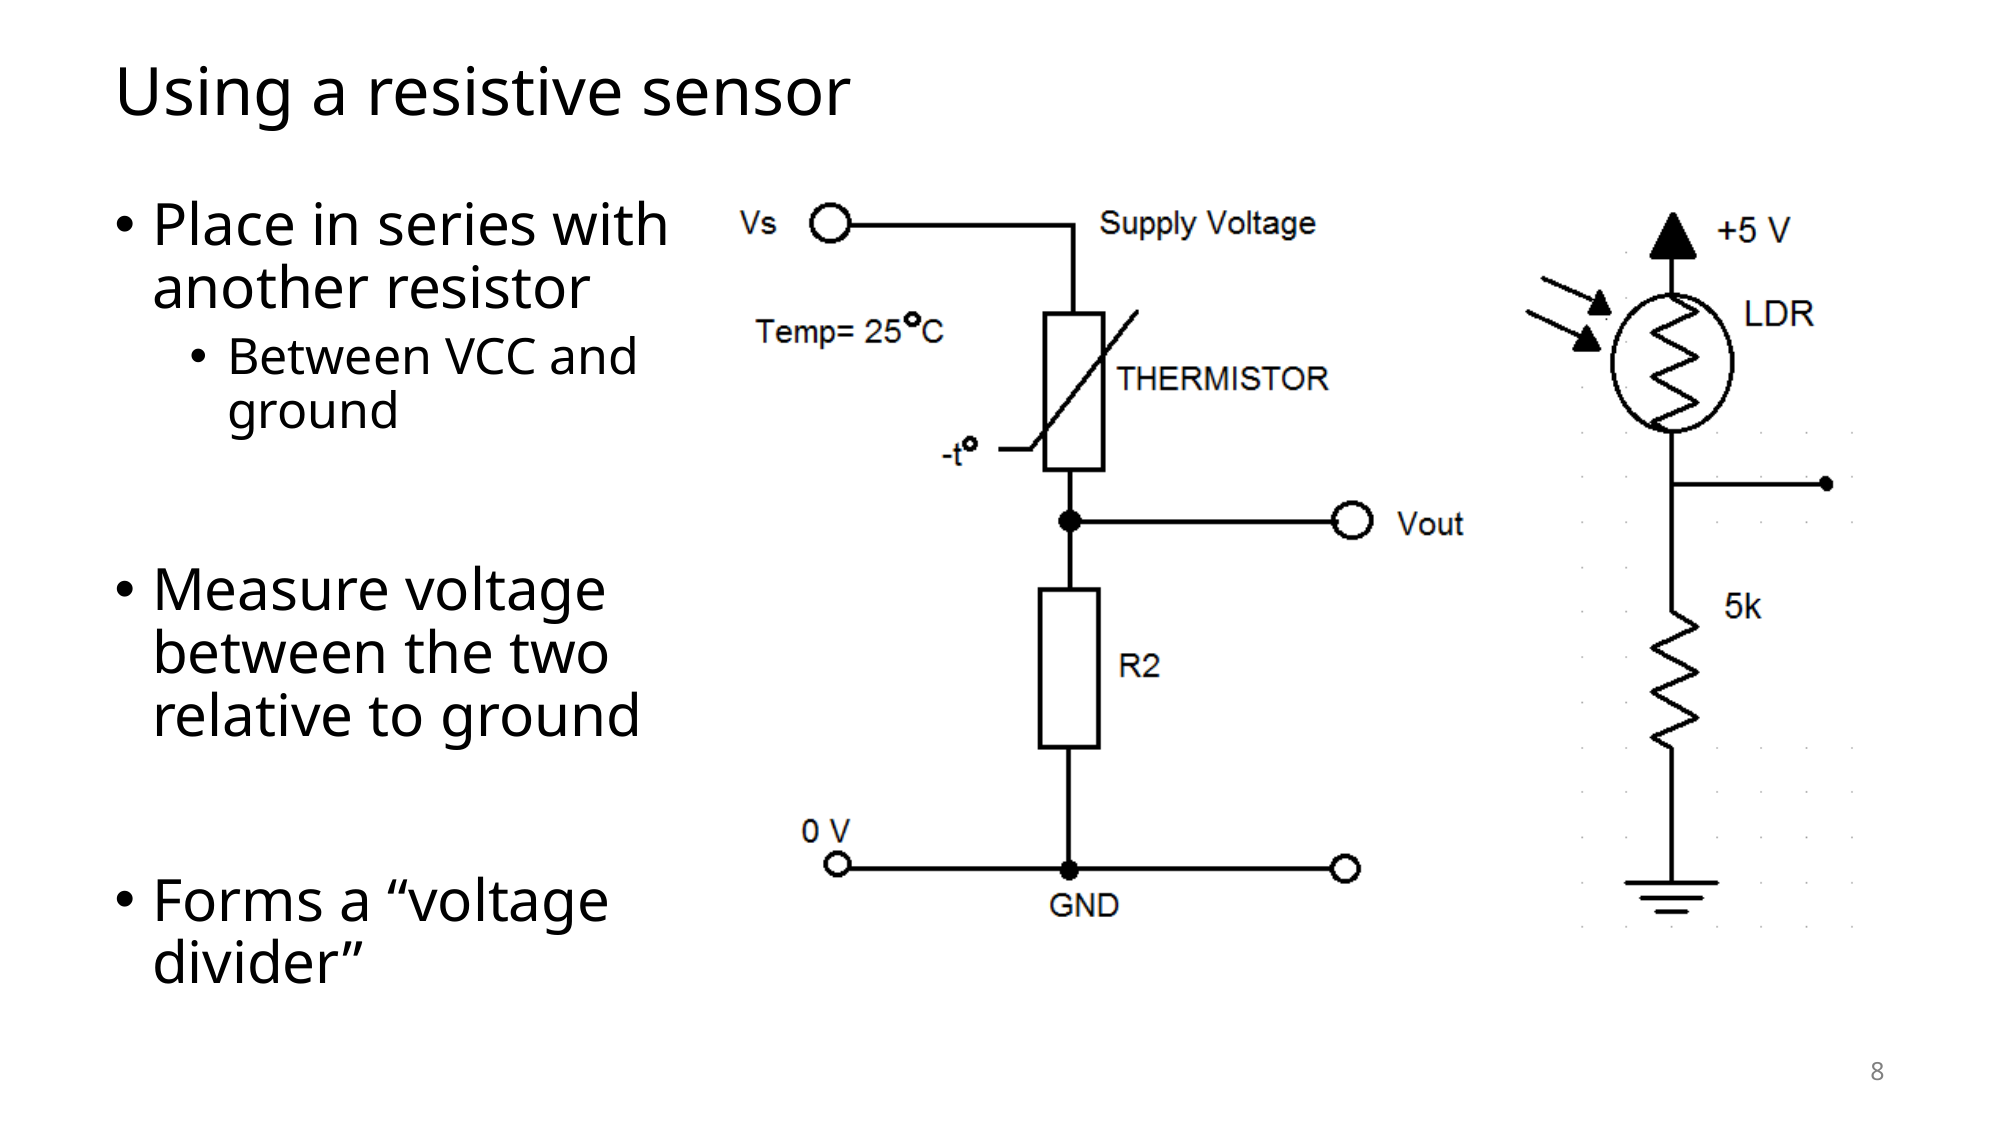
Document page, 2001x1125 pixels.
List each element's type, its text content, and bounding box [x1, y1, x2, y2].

slide_number 8 [1749, 1042, 1900, 1103]
title Using a resistive sensor [99, 37, 1900, 150]
list Place in series with another resistor Between VCC and ground Measure voltage between the two relative to ground Forms a “voltage divider” [99, 187, 691, 1013]
picture [718, 187, 1900, 958]
